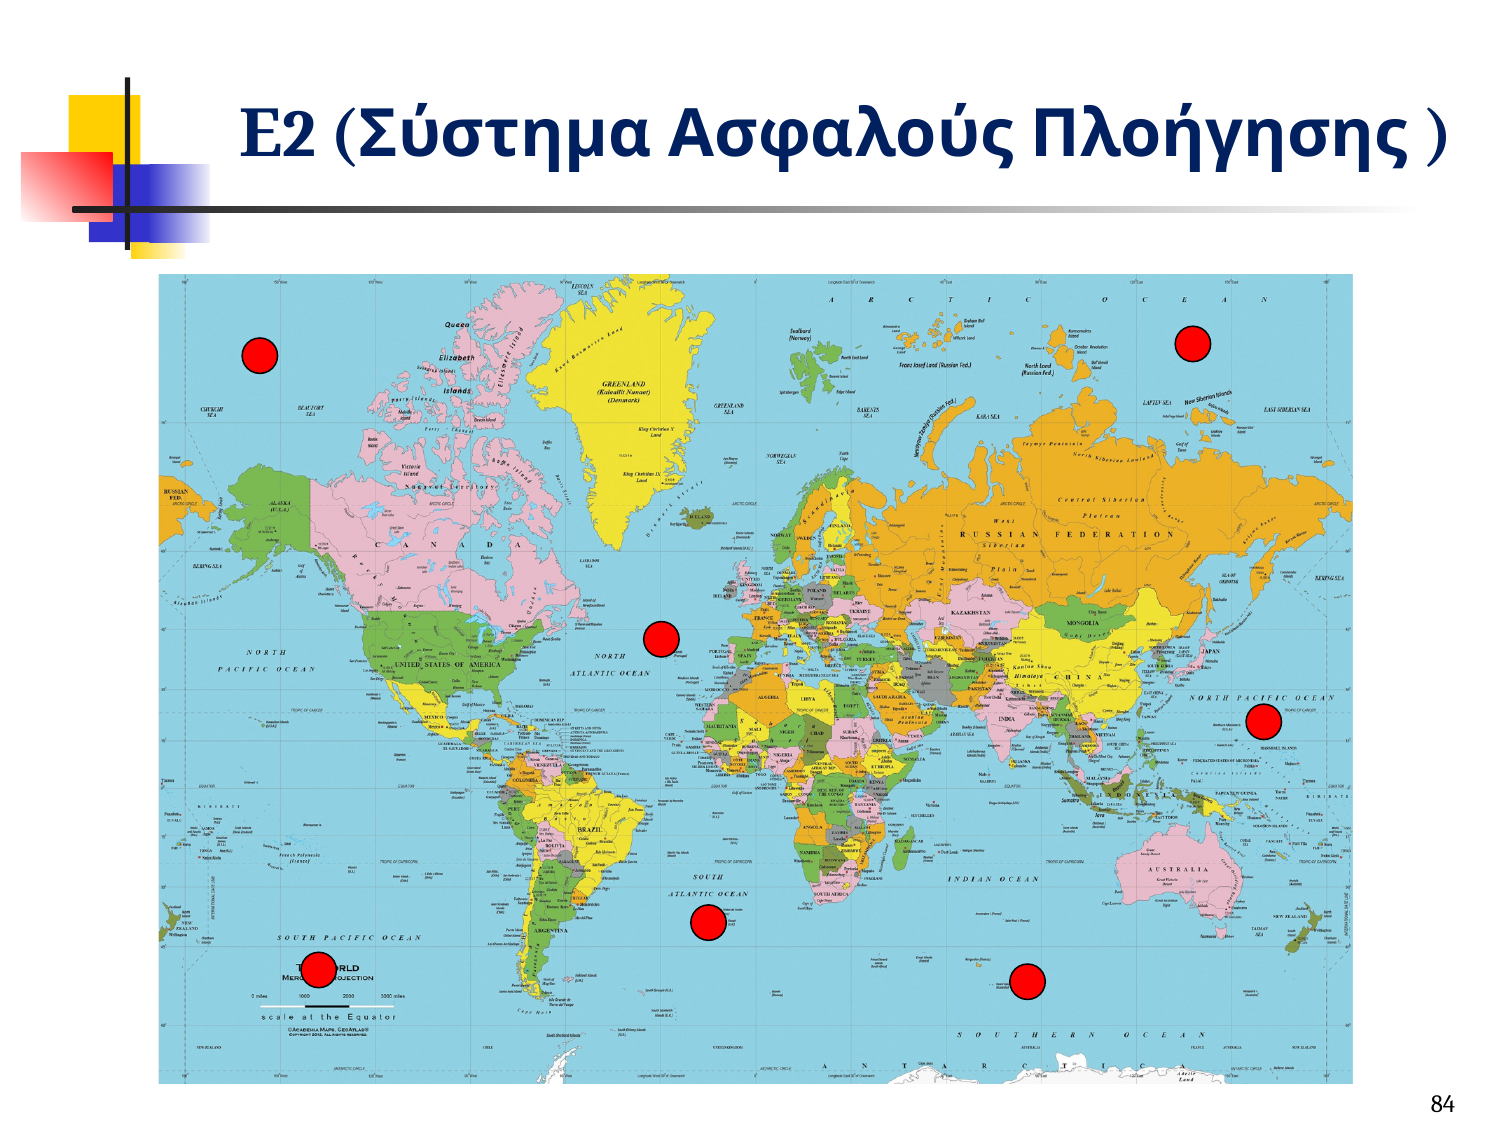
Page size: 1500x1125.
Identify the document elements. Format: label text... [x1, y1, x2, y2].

title Ε2 (Σύστημα Ασφαλούς Πλοήγησης ) [223, 18, 1495, 178]
slide_number 84 [1411, 1075, 1471, 1125]
picture [158, 274, 1353, 1084]
